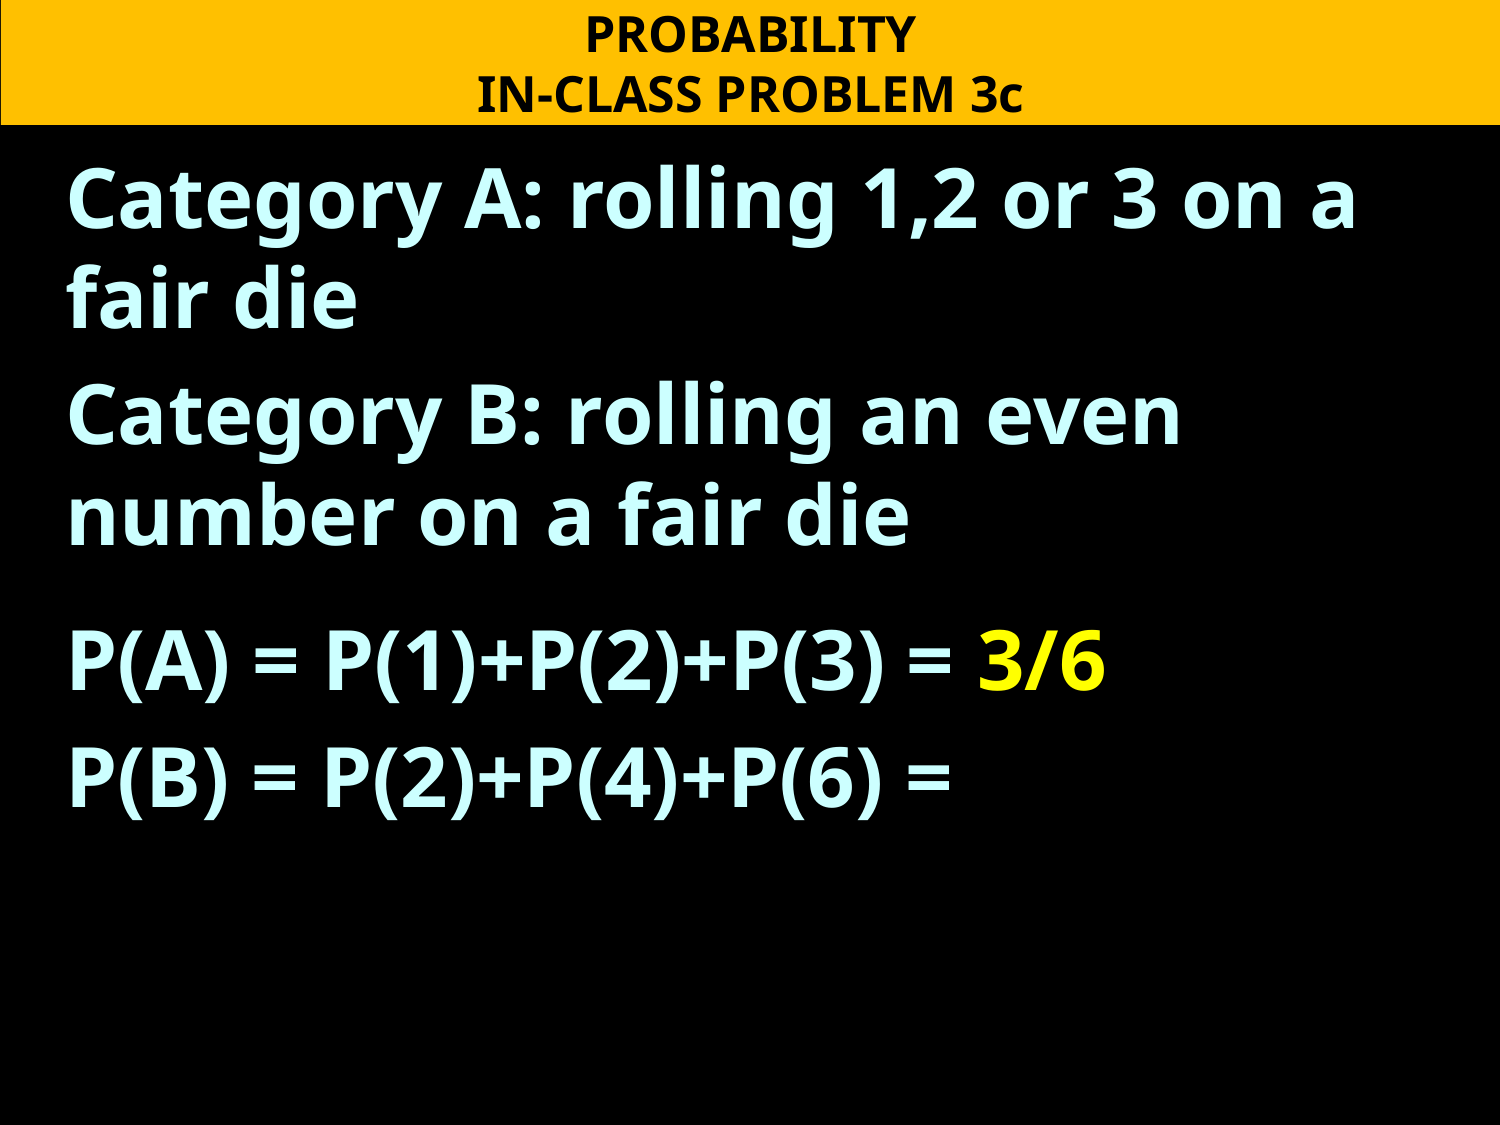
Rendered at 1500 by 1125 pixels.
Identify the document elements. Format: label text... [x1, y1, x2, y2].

text_box PROBABILITY IN-CLASS PROBLEM 3c [0, 0, 1500, 125]
list Category A: rolling 1,2 or 3 on a fair die Category B: rolling an even number on a fair die P(A) = P(1)+P(2)+P(3) = 3/6 P(B) = P(2)+P(4)+P(6) = [50, 137, 1400, 1063]
